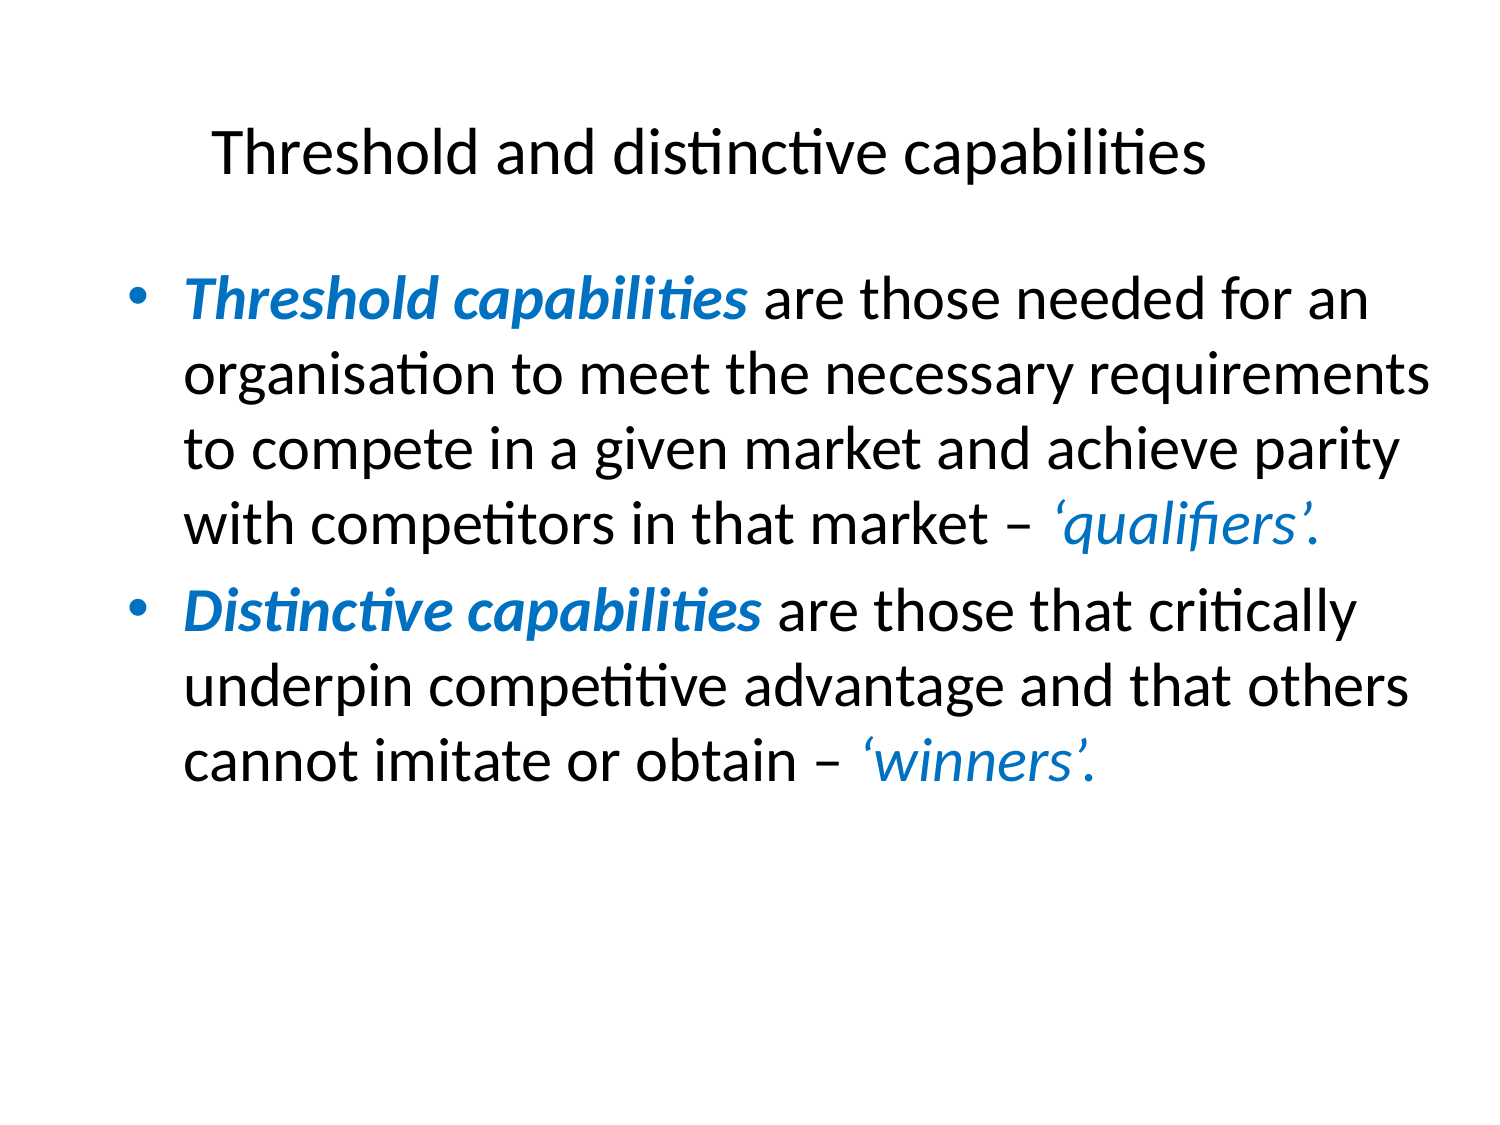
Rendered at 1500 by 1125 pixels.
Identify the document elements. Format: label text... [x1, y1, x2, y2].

list Threshold capabilities are those needed for an organisation to meet the necessary requirements to compete in a given market and achieve parity with competitors in that market – ‘qualifiers’. Distinctive capabilities are those that critically underpin competitive advantage and that others cannot imitate or obtain – ‘winners’. [112, 249, 1450, 1125]
title Threshold and distinctive capabilities [64, 99, 1355, 250]
